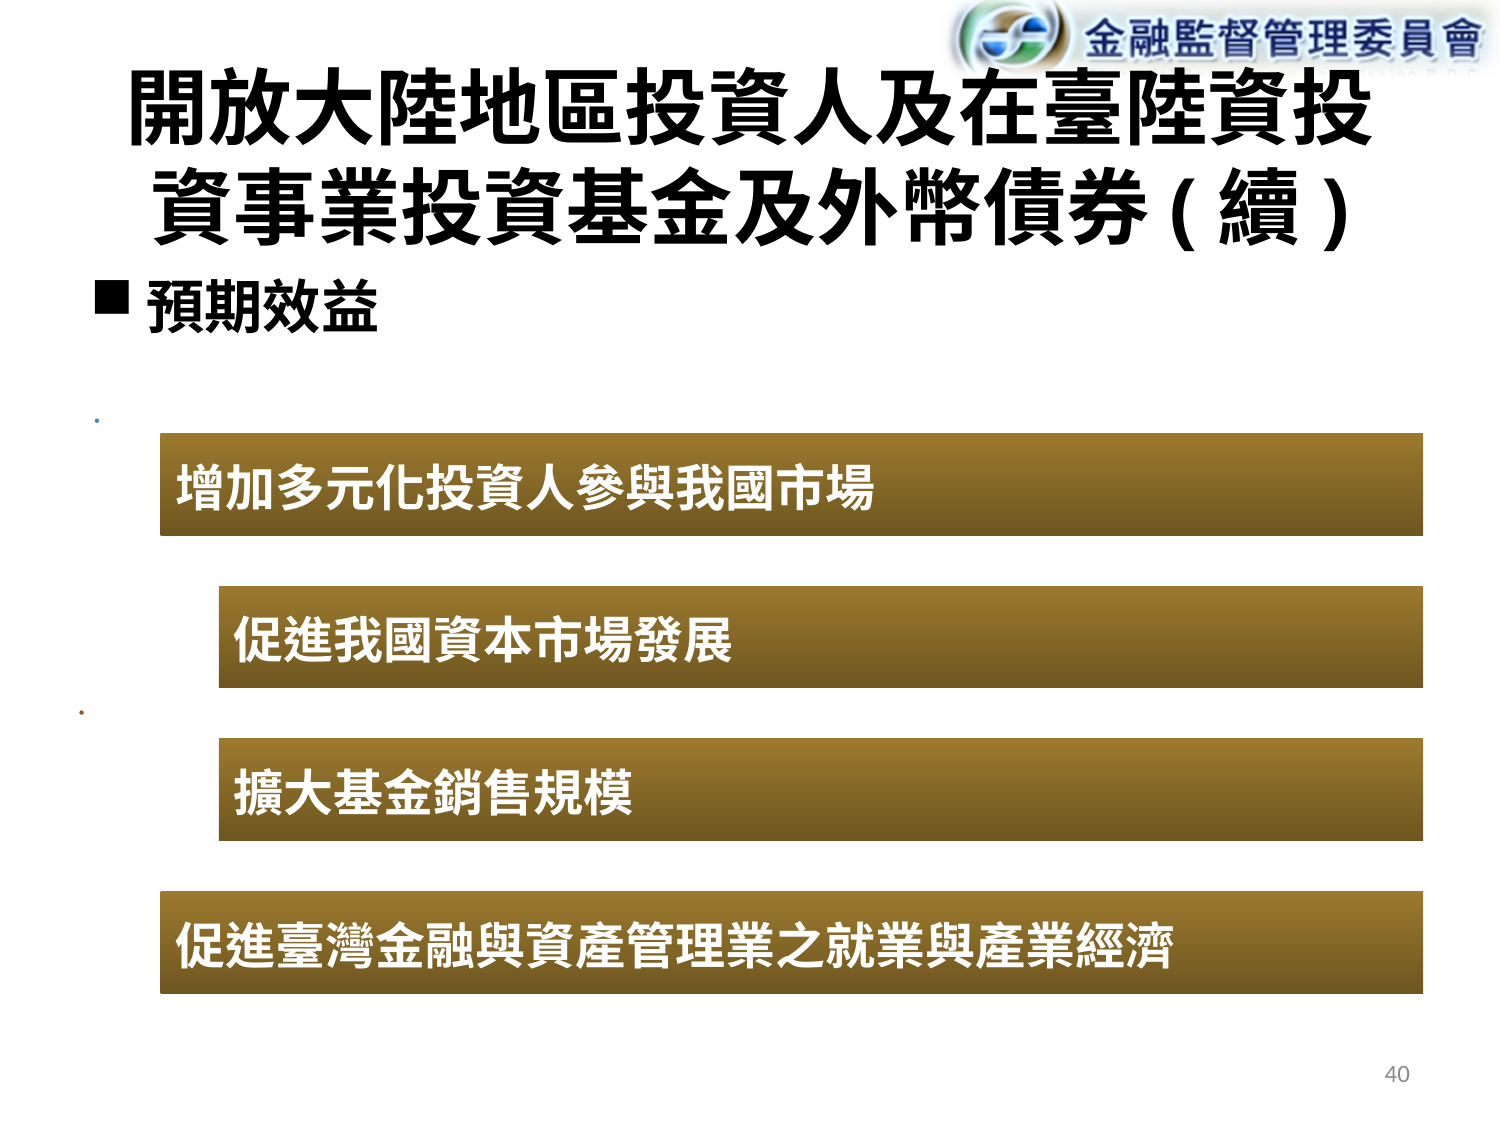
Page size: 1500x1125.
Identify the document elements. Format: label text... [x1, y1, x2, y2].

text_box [76, 337, 1424, 1000]
list 預期效益 [75, 262, 1425, 339]
picture [968, 20, 1476, 50]
title 開放大陸地區投資人及在臺陸資投資事業投資基金及外幣債券(續) [75, 78, 1425, 233]
slide_number 40 [1074, 1042, 1425, 1103]
